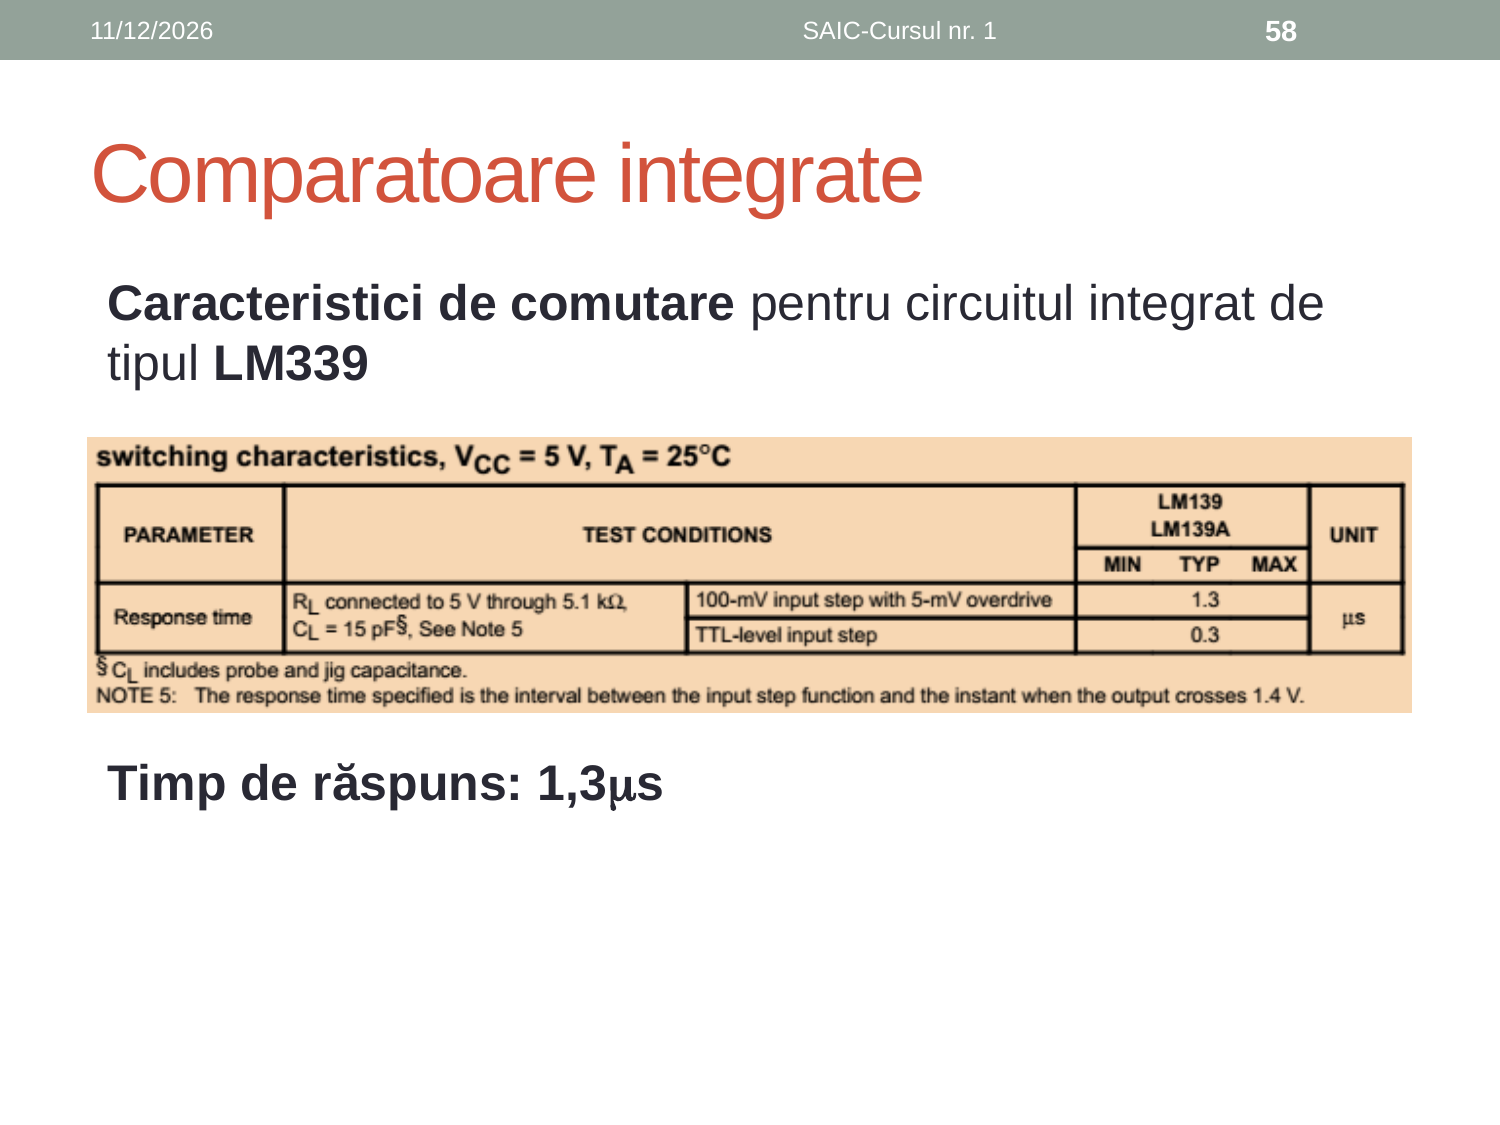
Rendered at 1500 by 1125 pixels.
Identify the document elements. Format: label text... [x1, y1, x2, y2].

list Caracteristici de comutare pentru circuitul integrat de tipul LM339 Timp de răspuns: 1,3s [75, 262, 1425, 1063]
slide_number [75, 3, 550, 57]
title Comparatoare integrate [75, 87, 1425, 250]
picture [87, 437, 1413, 713]
footer SAIC-Cursul nr. 1 [562, 3, 1238, 57]
slide_number 58 [1250, 3, 1425, 57]
